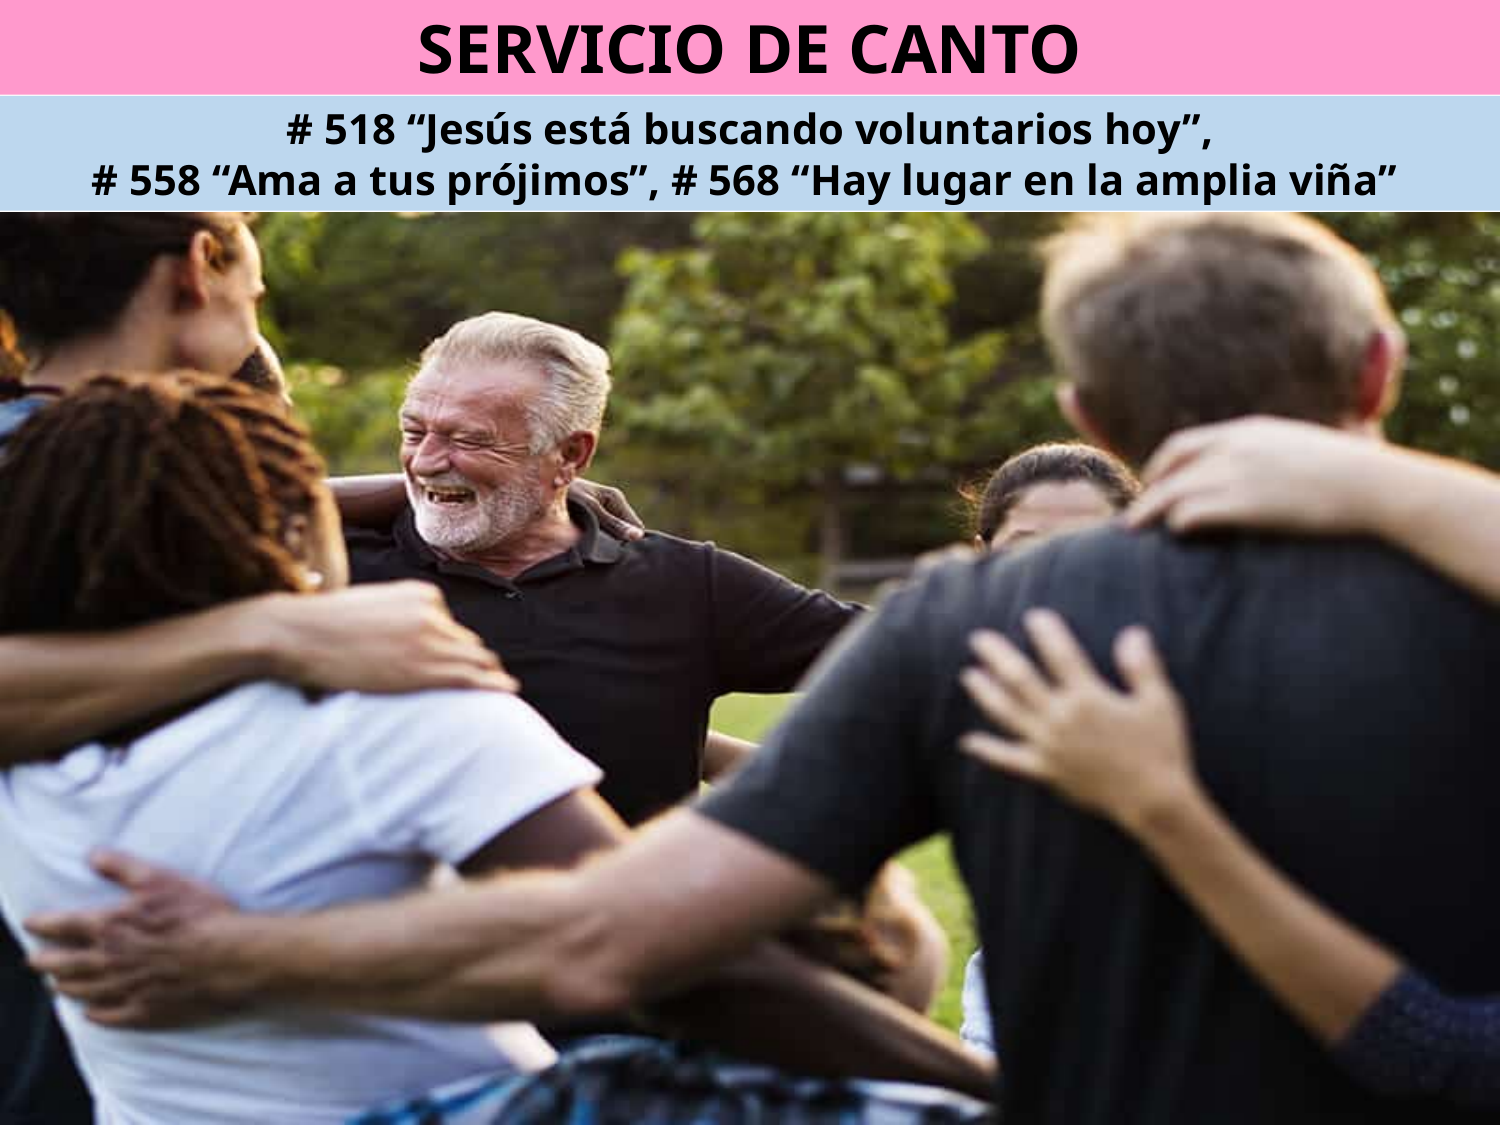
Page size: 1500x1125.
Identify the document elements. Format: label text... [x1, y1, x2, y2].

picture [0, 212, 1500, 1125]
text_box SERVICIO DE CANTO [0, 0, 1500, 95]
text_box # 518 “Jesús está buscando voluntarios hoy”, # 558 “Ama a tus prójimos”, # 568 “Hay lugar en la amplia viña” [0, 95, 1500, 211]
